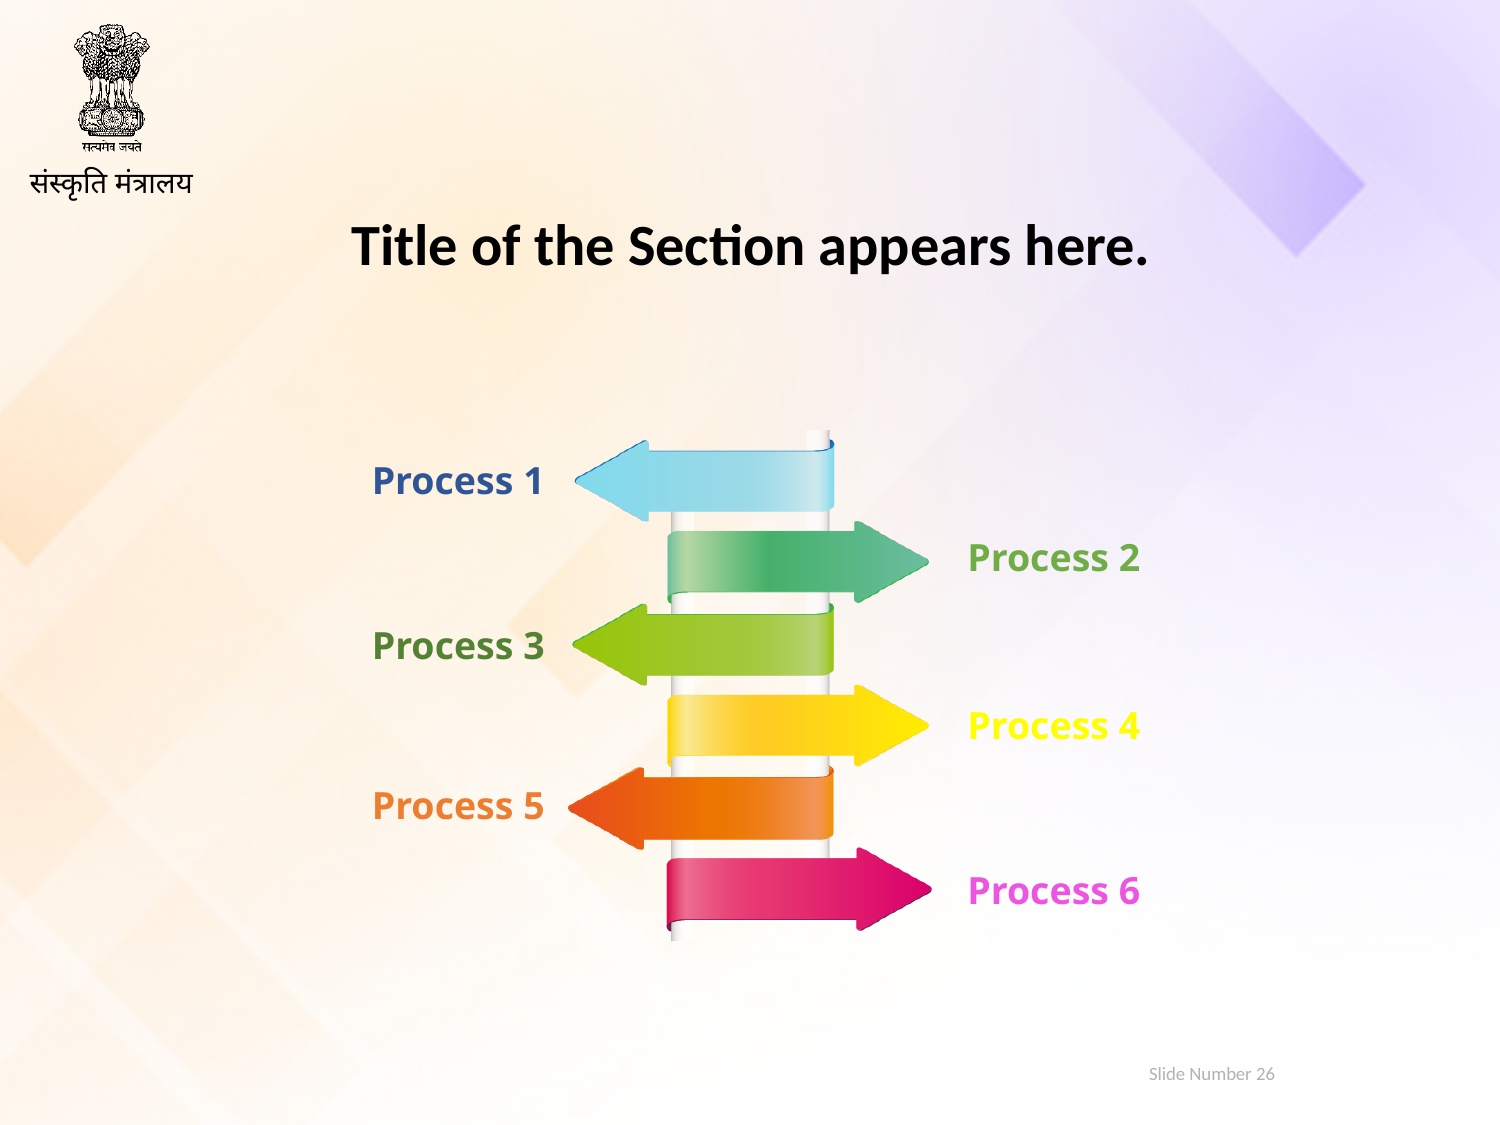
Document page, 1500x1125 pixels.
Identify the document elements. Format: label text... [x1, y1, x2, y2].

text_box Process 2 [952, 526, 1156, 586]
text_box Process 1 [83, 449, 568, 510]
picture [568, 430, 932, 941]
text_box Process 6 [952, 859, 1156, 919]
list संस्कृति मंत्रालय [0, 161, 222, 260]
text_box Title of the Section appears here. [336, 207, 1306, 327]
text_box Process 5 [356, 774, 560, 834]
picture [69, 19, 153, 156]
text_box Process 4 [952, 694, 1156, 755]
slide_number 26 [952, 1042, 1290, 1103]
text_box Process 3 [356, 614, 560, 675]
